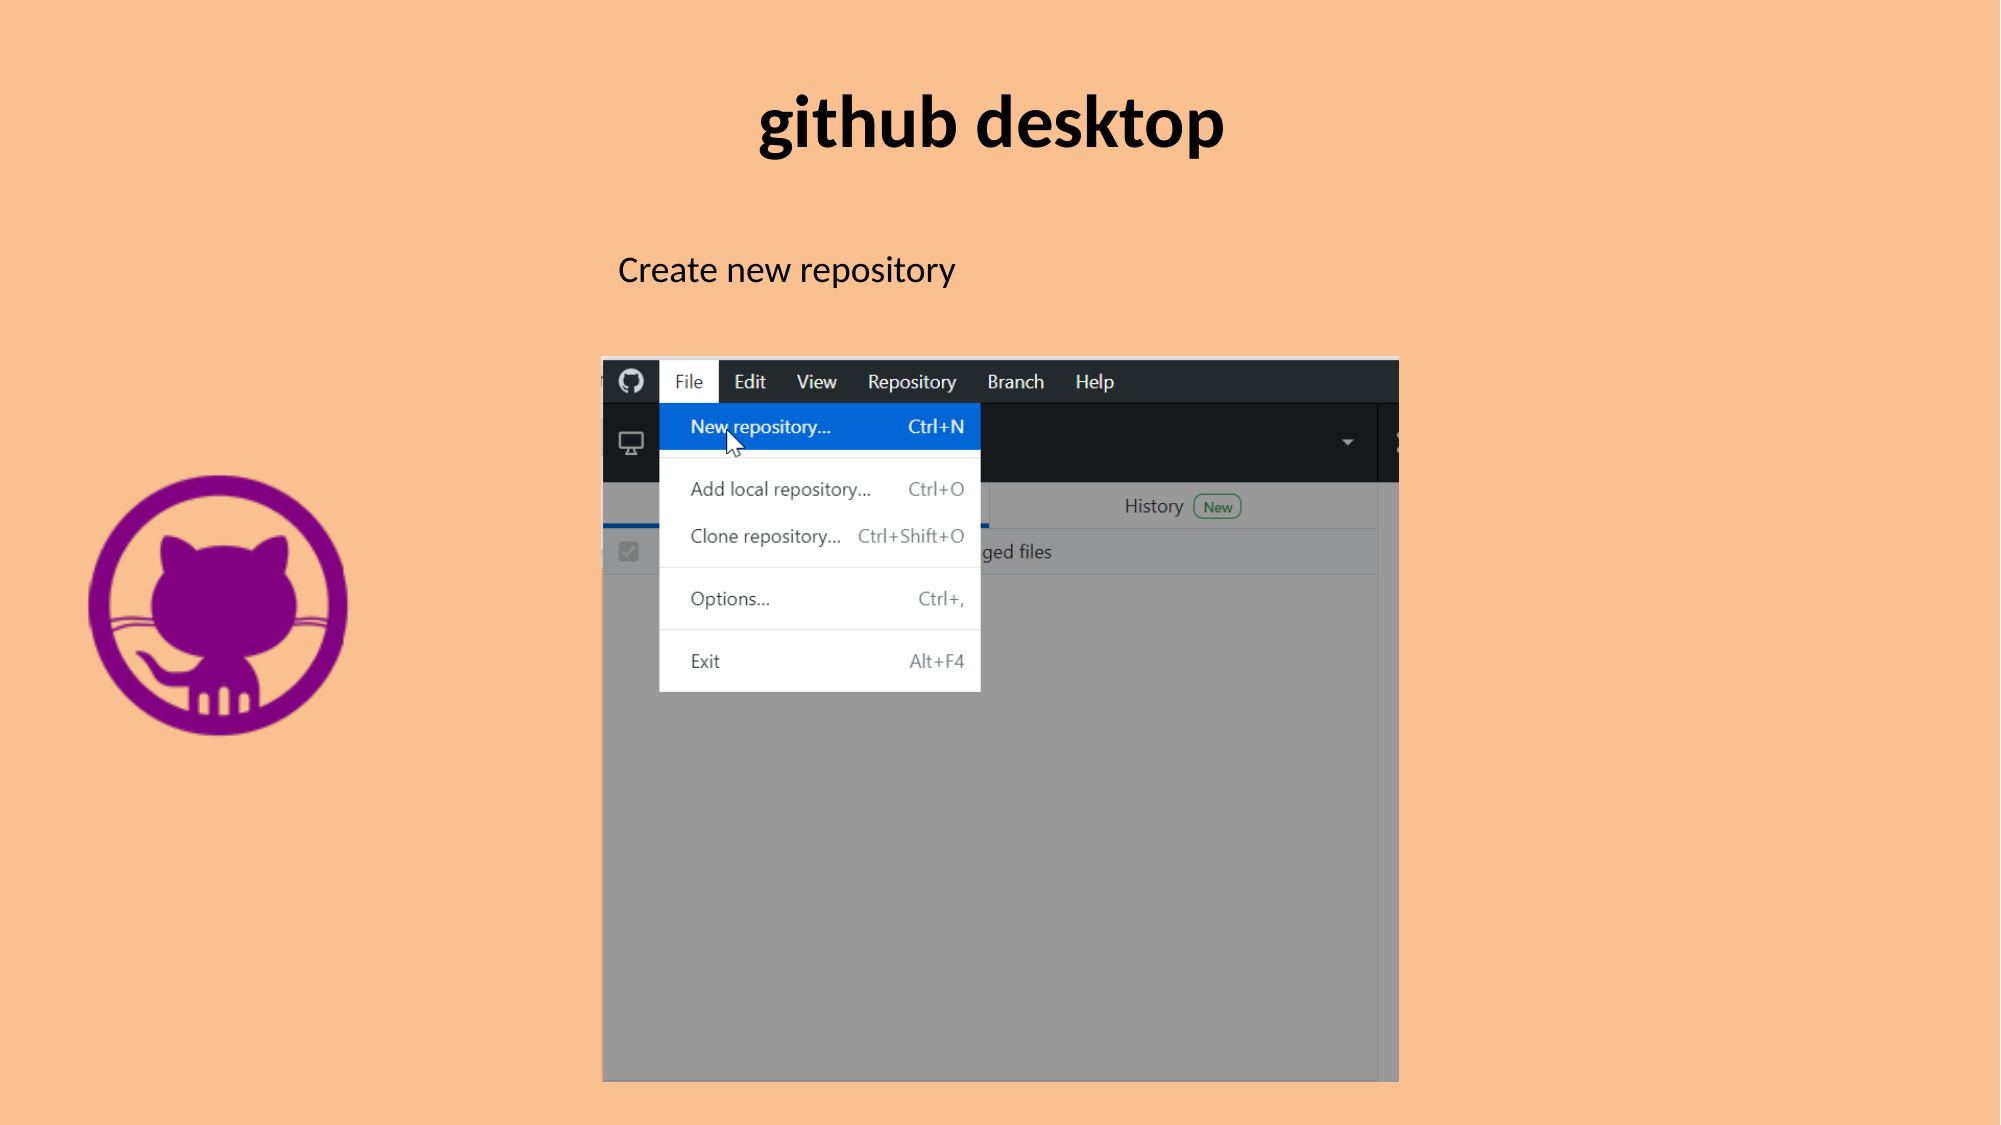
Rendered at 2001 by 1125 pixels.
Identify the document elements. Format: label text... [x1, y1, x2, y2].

text_box Create new repository [603, 237, 972, 298]
text_box github desktop [360, 65, 1624, 171]
picture [87, 474, 351, 738]
picture [601, 355, 1399, 1082]
